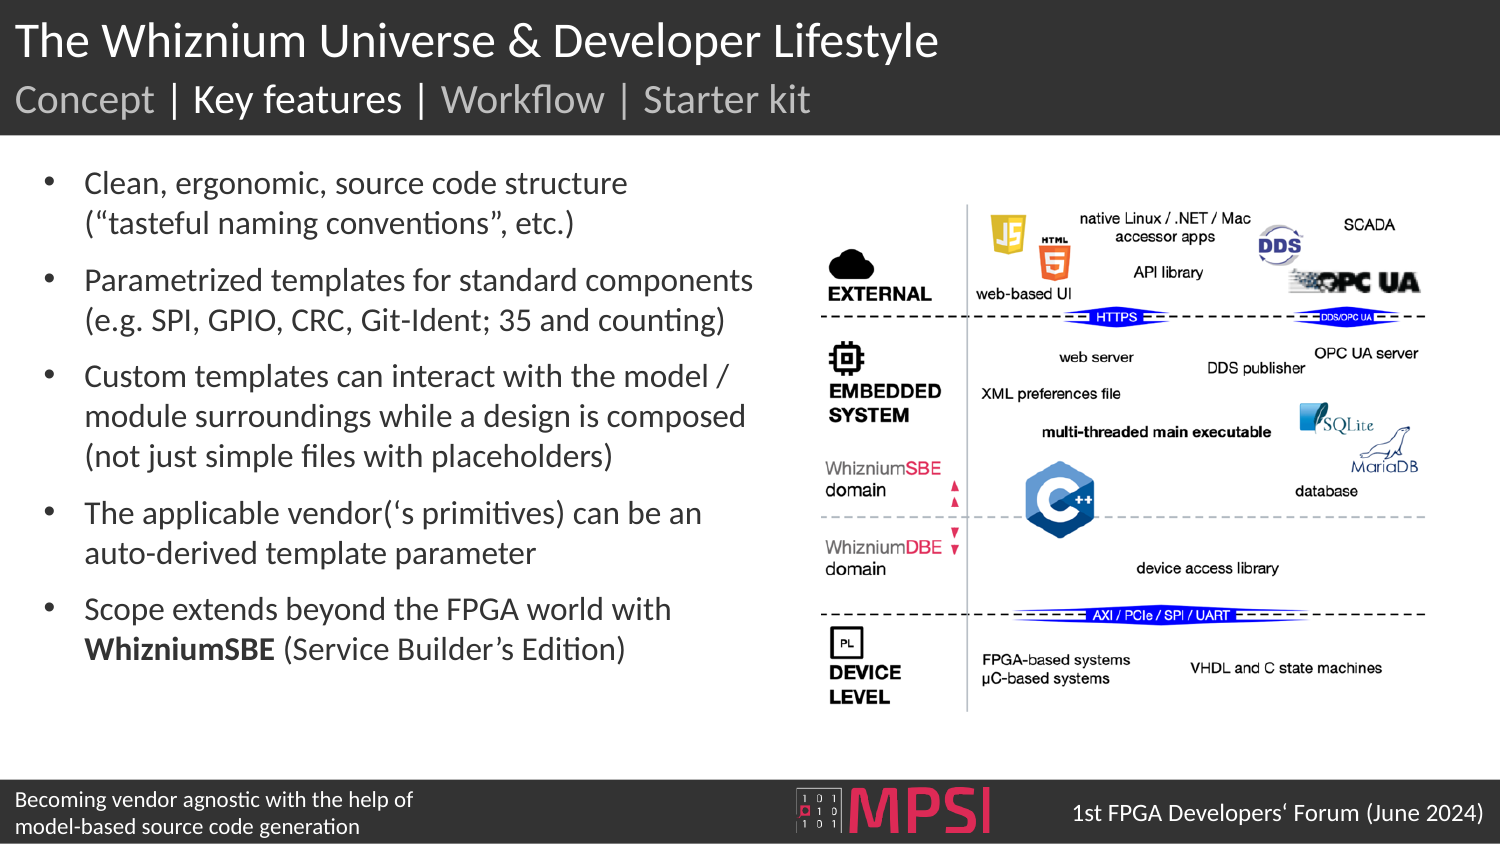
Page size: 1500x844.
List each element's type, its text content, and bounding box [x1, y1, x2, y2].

picture [821, 203, 1432, 713]
list Clean, ergonomic, source code structure (“tasteful naming conventions”, etc.) Parametrized templates for standard components (e.g. SPI, GPIO, CRC, Git-Ident; 35 and counting) Custom templates can interact with the model / module surroundings while a design is composed (not just simple files with placeholders) The applicable vendor(‘s primitives) can be an auto-derived template parameter Scope extends beyond the FPGA world with WhizniumSBE (Service Builder’s Edition) [28, 154, 789, 763]
list Concept | Key features | Workflow | Starter kit [0, 83, 1500, 134]
title The Whiznium Universe & Developer Lifestyle [0, 2, 1500, 83]
